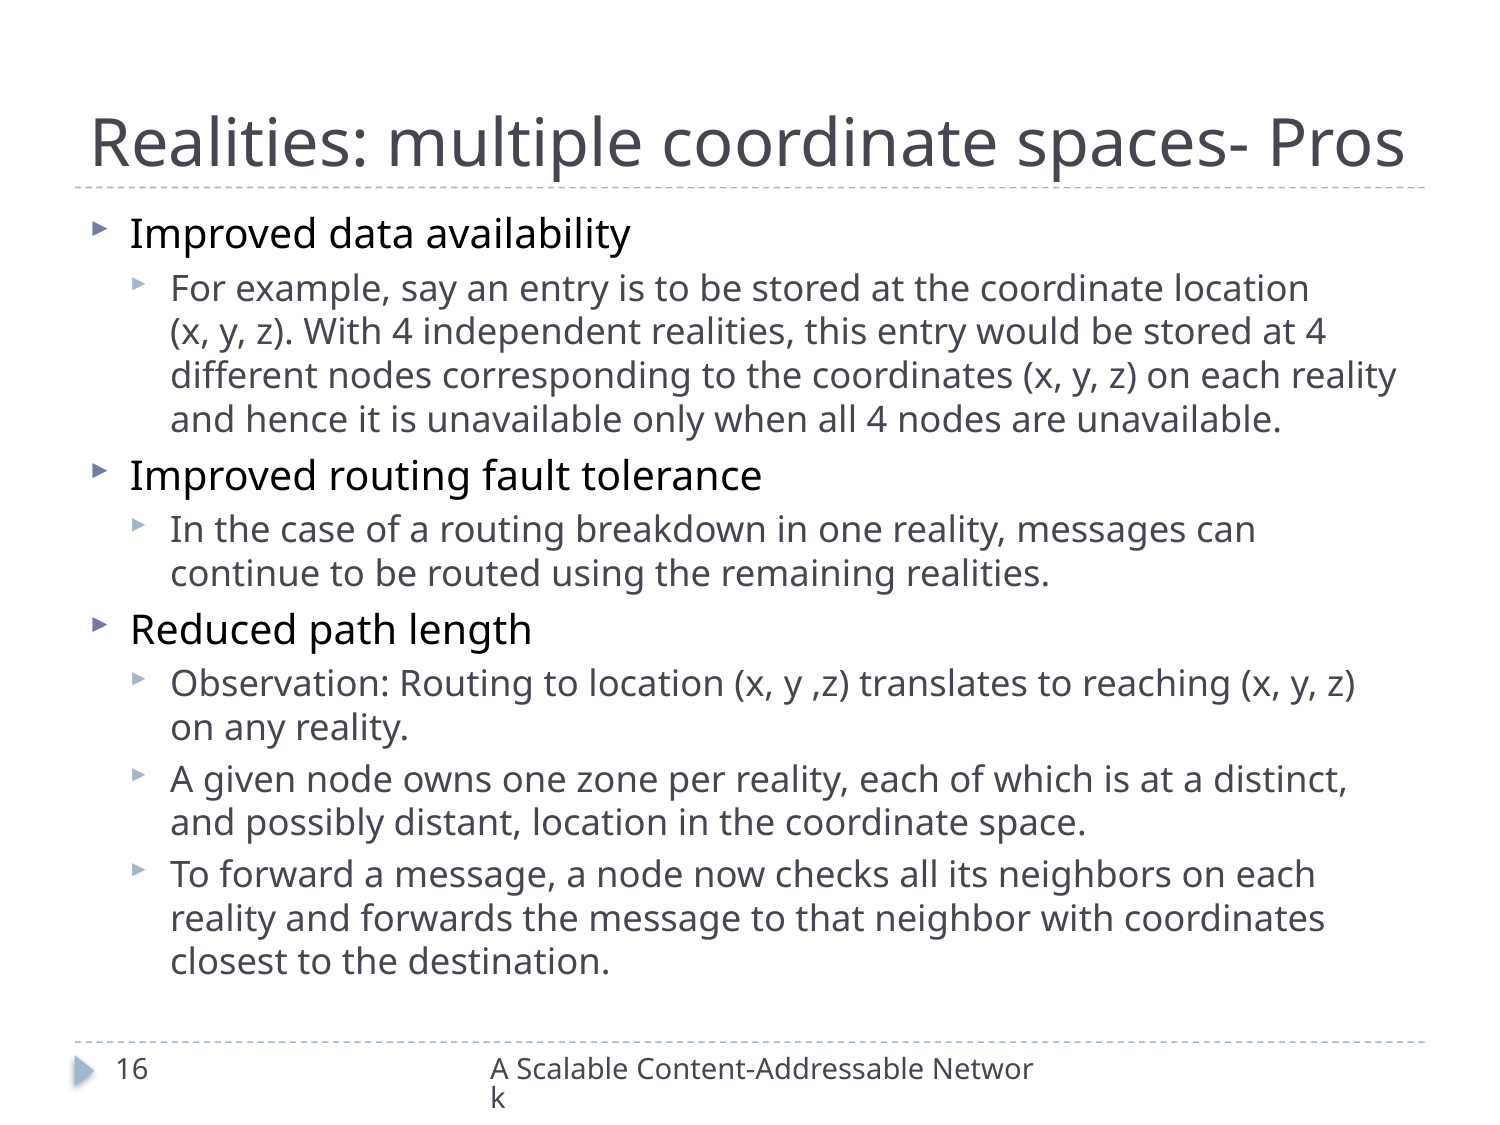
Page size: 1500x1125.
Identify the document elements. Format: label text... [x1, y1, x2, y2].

title Realities: multiple coordinate spaces- Pros [75, 24, 1425, 188]
footer A Scalable Content-Addressable Network [475, 1042, 1051, 1103]
list Improved data availability For example, say an entry is to be stored at the coordinate location (x, y, z). With 4 independent realities, this entry would be stored at 4 different nodes corresponding to the coordinates (x, y, z) on each reality and hence it is unavailable only when all 4 nodes are unavailable. Improved routing fault tolerance In the case of a routing breakdown in one reality, messages can continue to be routed using the remaining realities. Reduced path length Observation: Routing to location (x, y ,z) translates to reaching (x, y, z) on any reality. A given node owns one zone per reality, each of which is at a distinct, and possibly distant, location in the coordinate space. To forward a message, a node now checks all its neighbors on each reality and forwards the message to that neighbor with coordinates closest to the destination. [75, 200, 1425, 1010]
slide_number 16 [100, 1042, 426, 1103]
